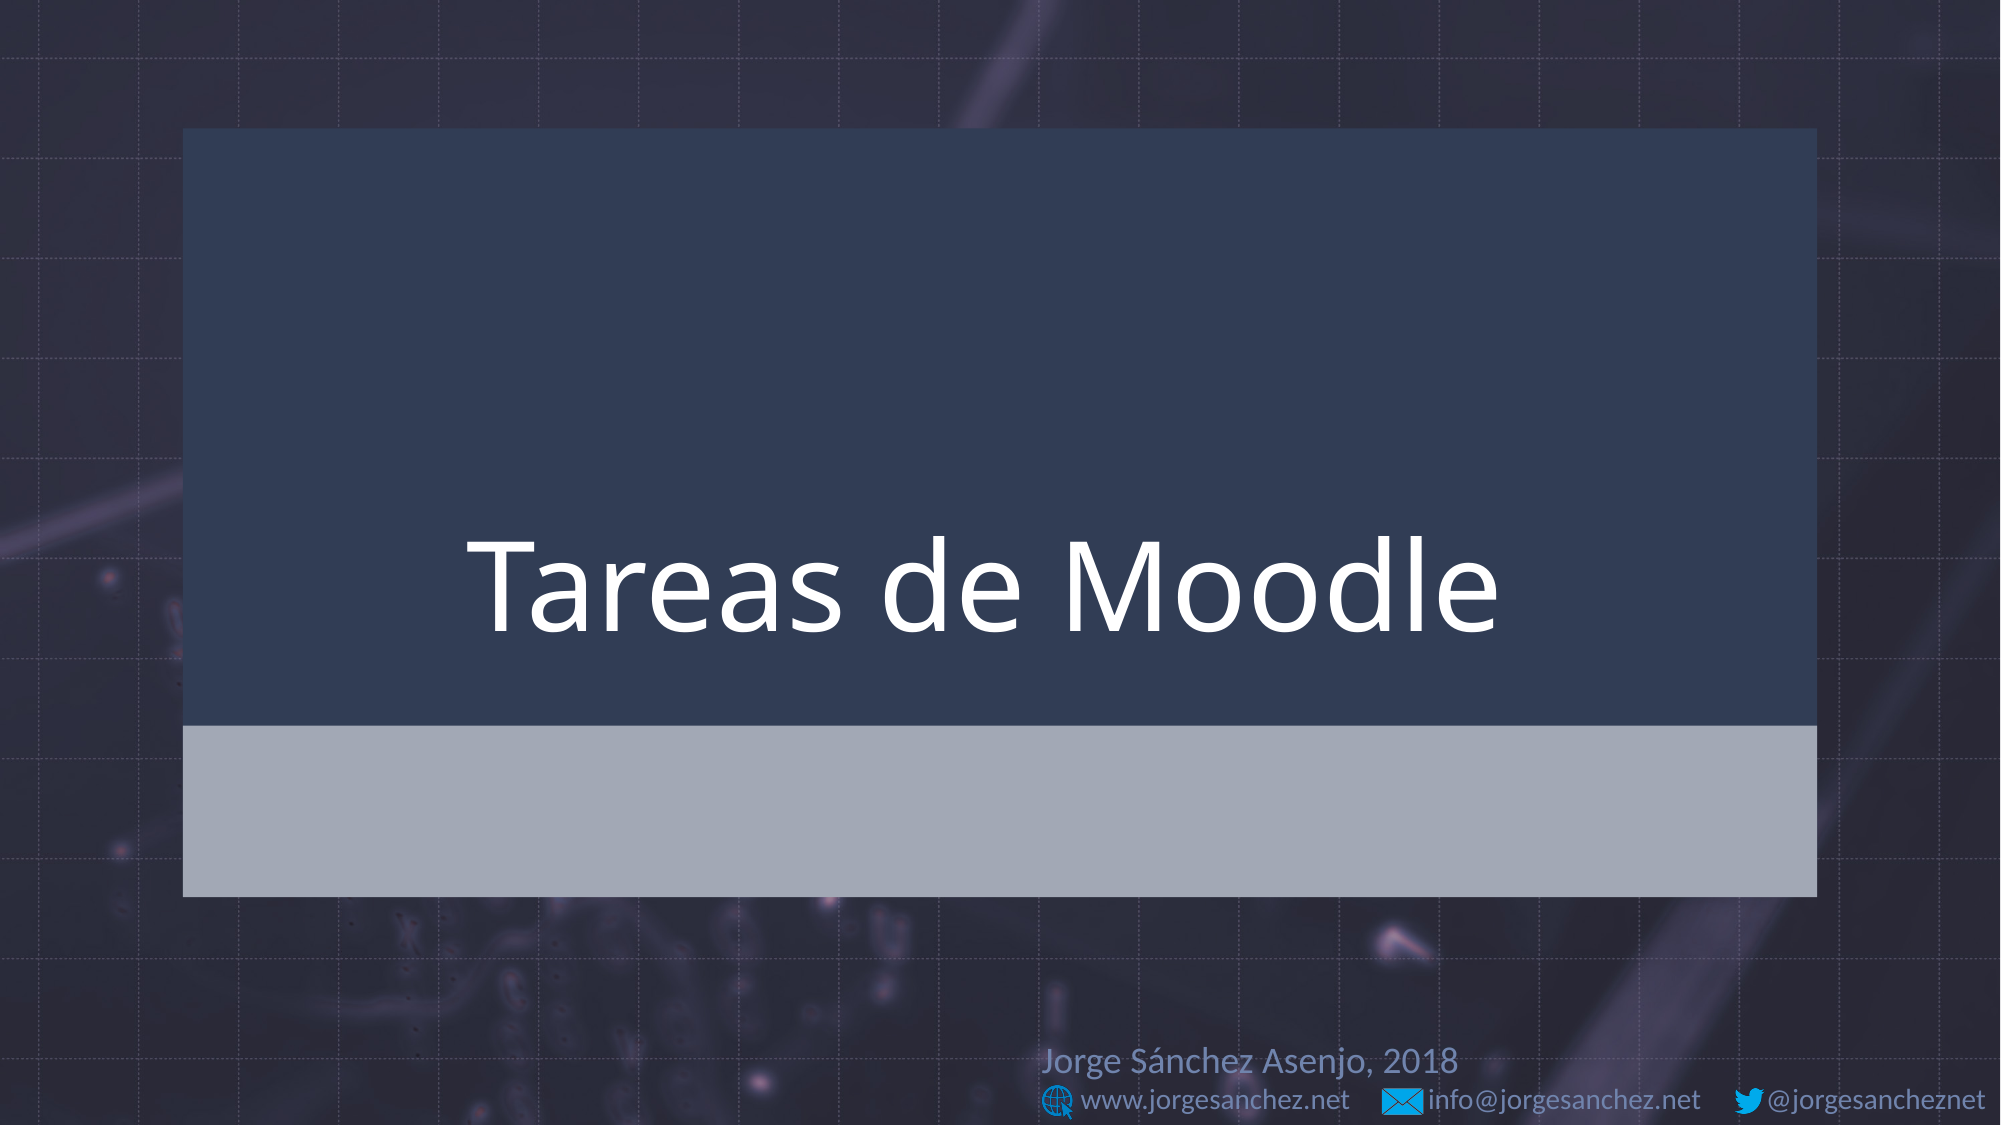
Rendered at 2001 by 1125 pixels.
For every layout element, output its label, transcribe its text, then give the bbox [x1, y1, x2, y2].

picture [0, 0, 2001, 1125]
title Tareas de Moodle [235, 261, 1736, 667]
